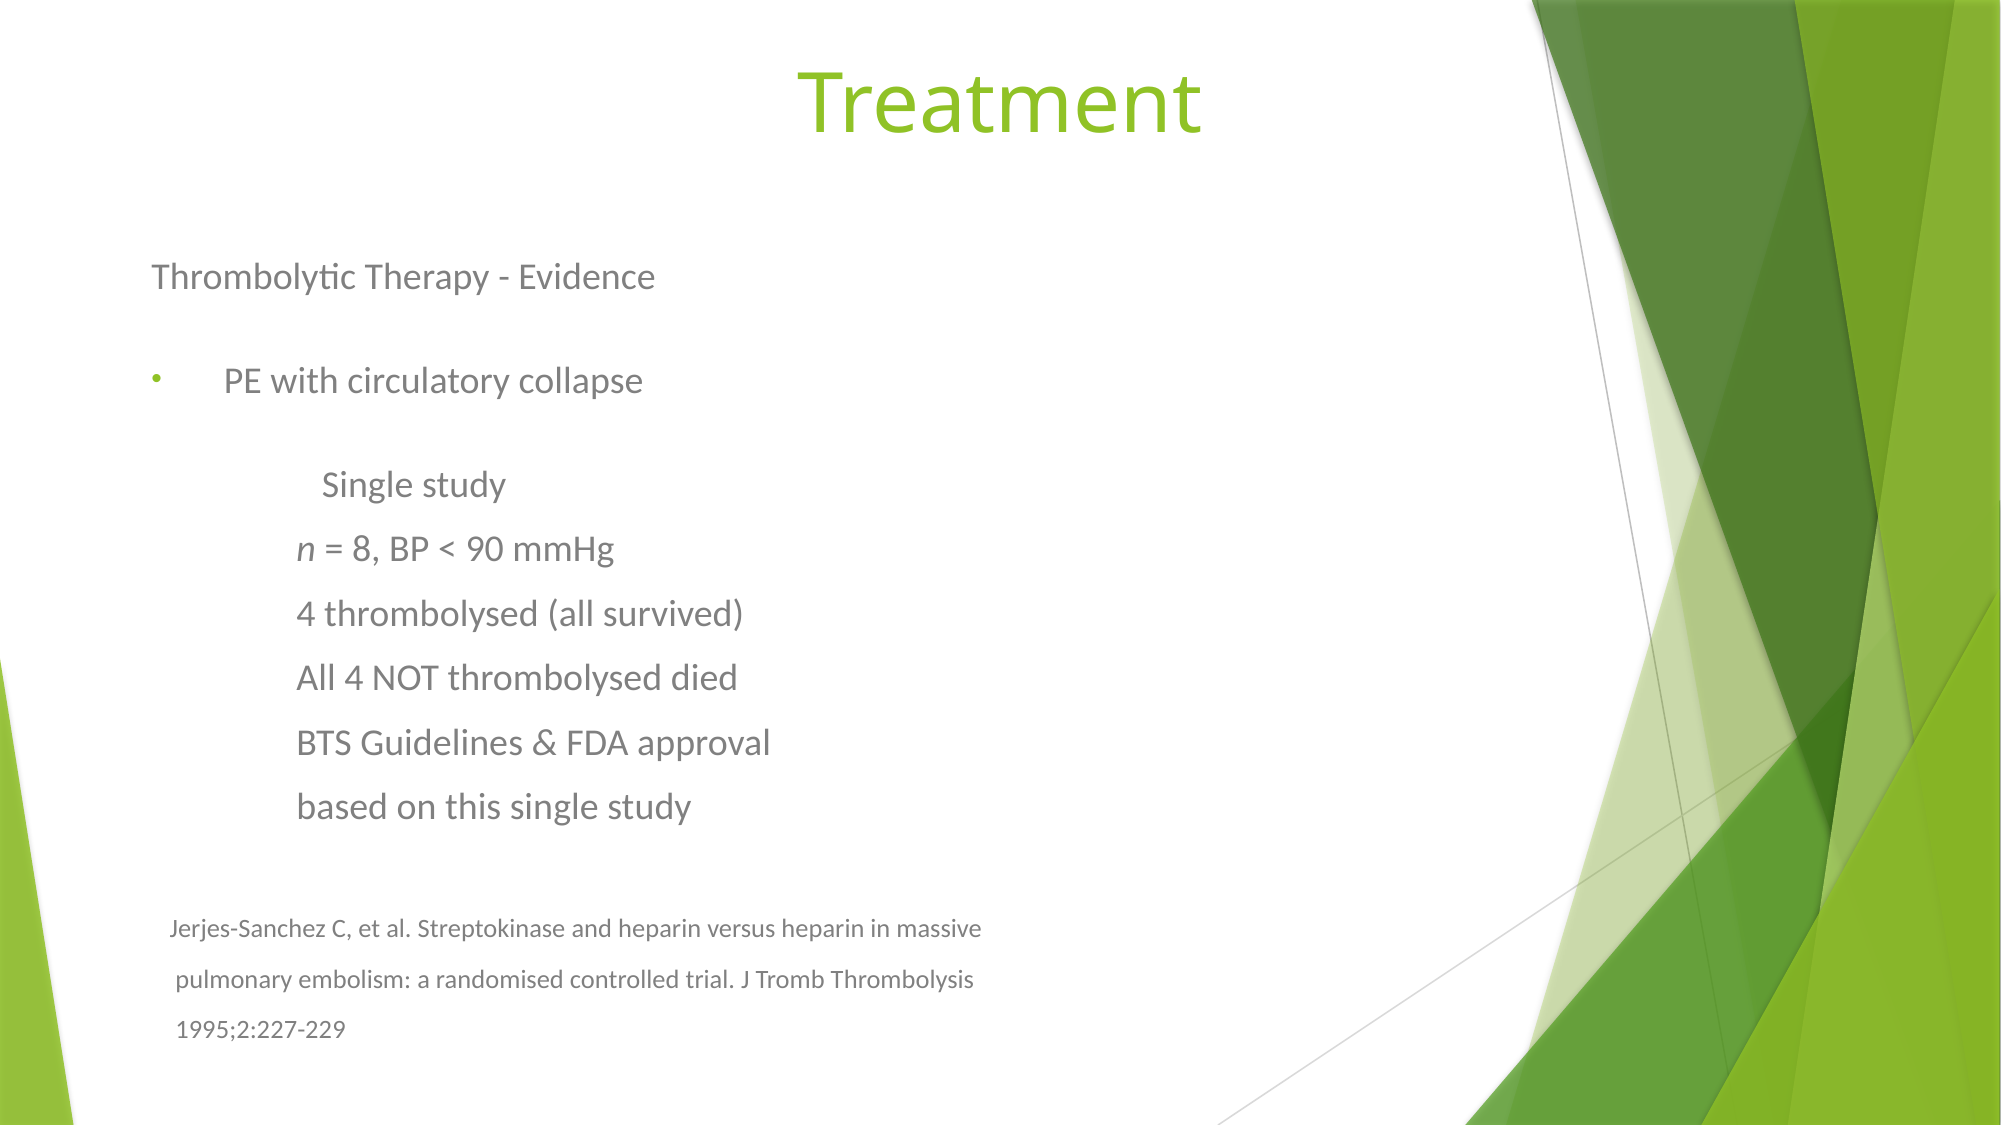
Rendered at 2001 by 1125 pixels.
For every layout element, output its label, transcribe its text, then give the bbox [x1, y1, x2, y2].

list Thrombolytic Therapy - Evidence PE with circulatory collapse Single study n = 8, BP < 90 mmHg 4 thrombolysed (all survived) All 4 NOT thrombolysed died BTS Guidelines & FDA approval based on this single study Jerjes-Sanchez C, et al. Streptokinase and heparin versus heparin in massive pulmonary embolism: a randomised controlled trial. J Tromb Thrombolysis 1995;2:227-229 [136, 244, 1862, 1057]
title Treatment [137, 65, 1863, 157]
